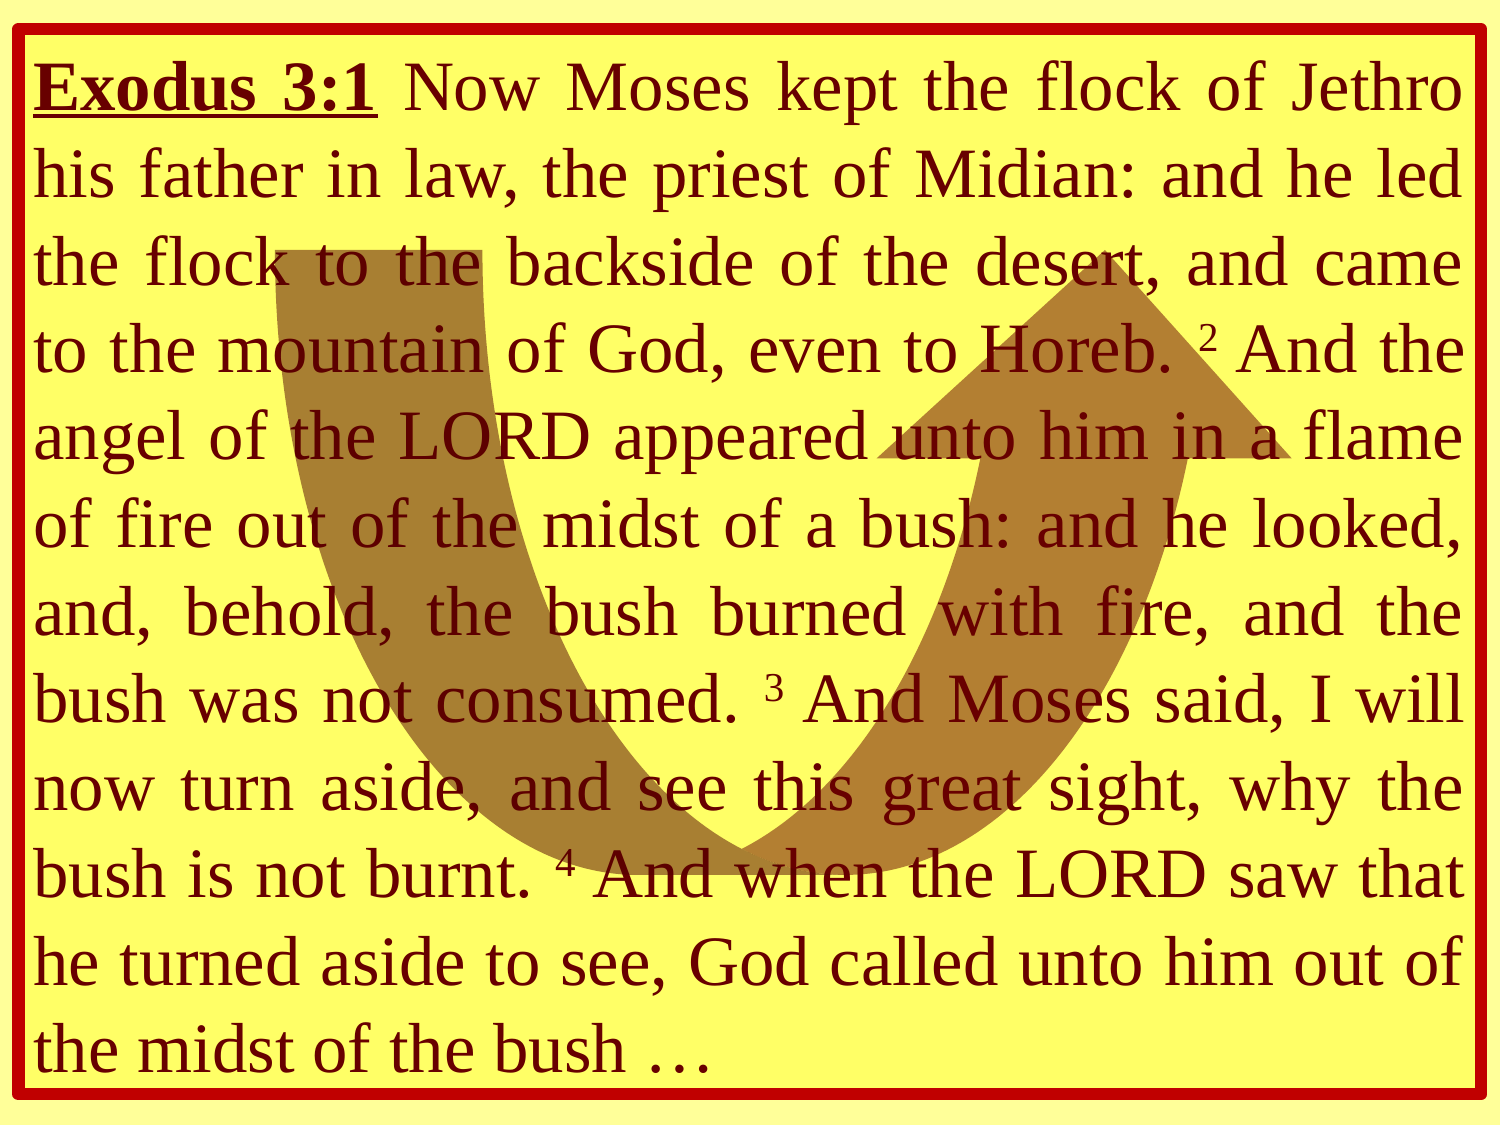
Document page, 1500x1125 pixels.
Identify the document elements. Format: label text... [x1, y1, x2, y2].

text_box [74, 74, 1451, 1068]
text_box Exodus 3:1 Now Moses kept the flock of Jethro his father in law, the priest of Midian: and he led the flock to the backside of the desert, and came to the mountain of God, even to Horeb. 2 And the angel of the LORD appeared unto him in a flame of fire out of the midst of a bush: and he looked, and, behold, the bush burned with fire, and the bush was not consumed. 3 And Moses said, I will now turn aside, and see this great sight, why the bush is not burnt. 4 And when the LORD saw that he turned aside to see, God called unto him out of the midst of the bush … [18, 29, 1481, 1095]
